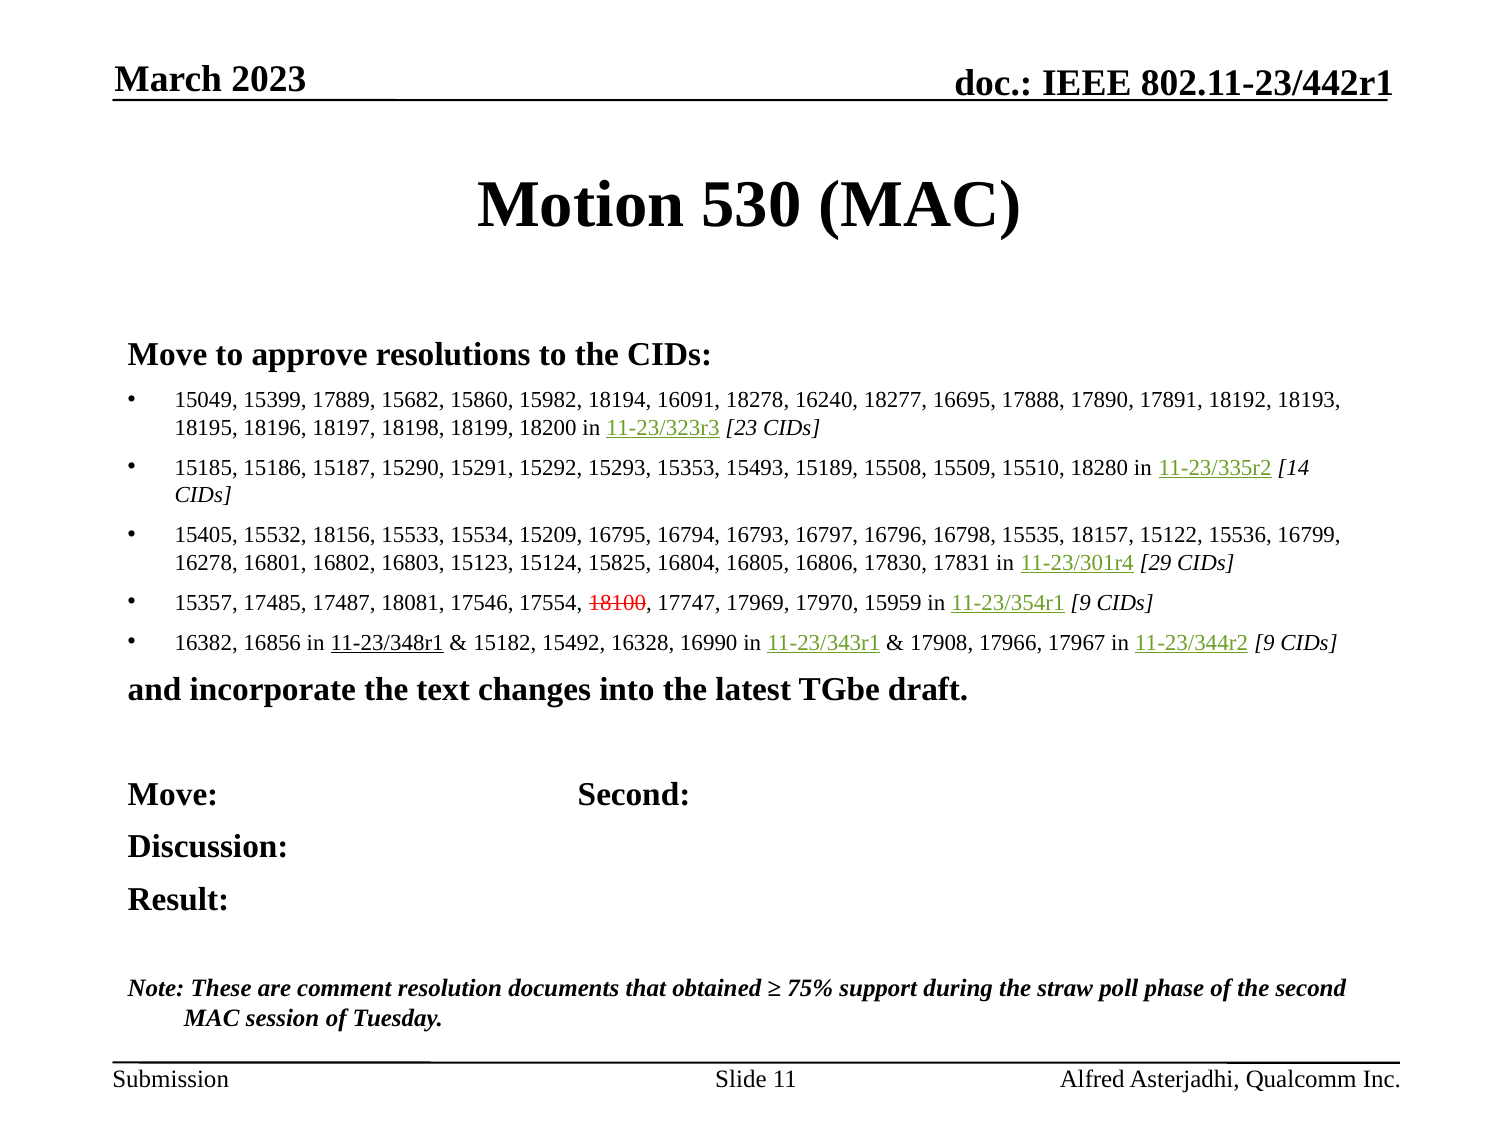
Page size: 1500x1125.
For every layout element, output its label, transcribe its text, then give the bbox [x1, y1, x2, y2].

footer Alfred Asterjadhi, Qualcomm Inc. [878, 1061, 1402, 1093]
slide_number Slide 11 [712, 1061, 800, 1123]
list Move to approve resolutions to the CIDs: 15049, 15399, 17889, 15682, 15860, 15982, 18194, 16091, 18278, 16240, 18277, 16695, 17888, 17890, 17891, 18192, 18193, 18195, 18196, 18197, 18198, 18199, 18200 in 11-23/323r3 [23 CIDs] 15185, 15186, 15187, 15290, 15291, 15292, 15293, 15353, 15493, 15189, 15508, 15509, 15510, 18280 in 11-23/335r2 [14 CIDs] 15405, 15532, 18156, 15533, 15534, 15209, 16795, 16794, 16793, 16797, 16796, 16798, 15535, 18157, 15122, 15536, 16799, 16278, 16801, 16802, 16803, 15123, 15124, 15825, 16804, 16805, 16806, 17830, 17831 in 11-23/301r4 [29 CIDs] 15357, 17485, 17487, 18081, 17546, 17554, 18100, 17747, 17969, 17970, 15959 in 11-23/354r1 [9 CIDs] 16382, 16856 in 11-23/348r1 & 15182, 15492, 16328, 16990 in 11-23/343r1 & 17908, 17966, 17967 in 11-23/344r2 [9 CIDs] and incorporate the text changes into the latest TGbe draft. Move: Second: Discussion: Result: Note: These are comment resolution documents that obtained ≥ 75% support during the straw poll phase of the second MAC session of Tuesday. [112, 324, 1388, 1063]
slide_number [114, 54, 423, 100]
title Motion 530 (MAC) [112, 112, 1388, 288]
